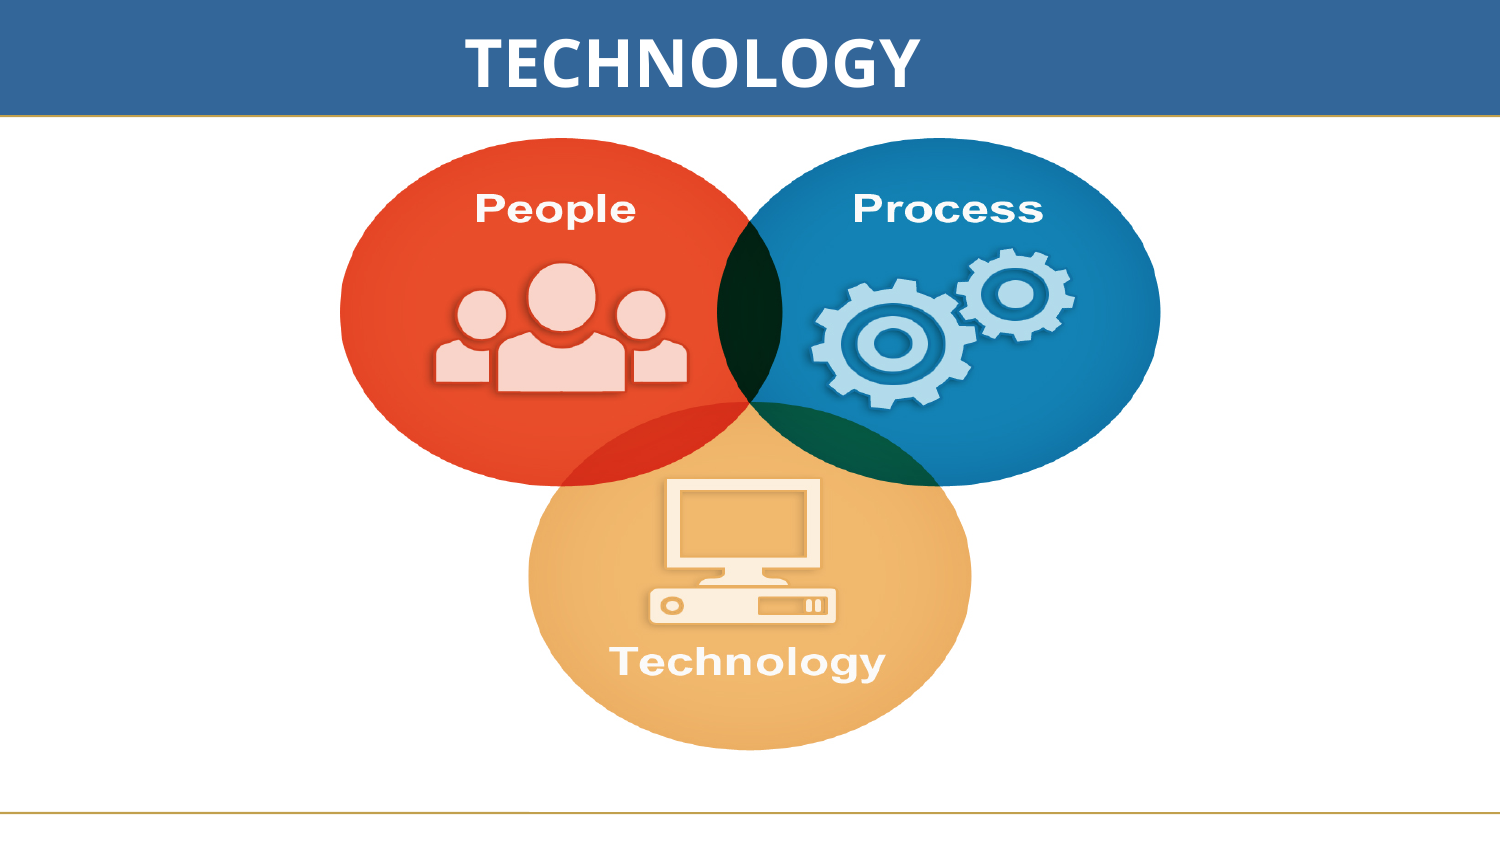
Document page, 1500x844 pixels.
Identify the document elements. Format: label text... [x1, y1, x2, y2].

text_box TECHNOLOGY [449, 13, 1050, 109]
picture [253, 121, 1242, 785]
